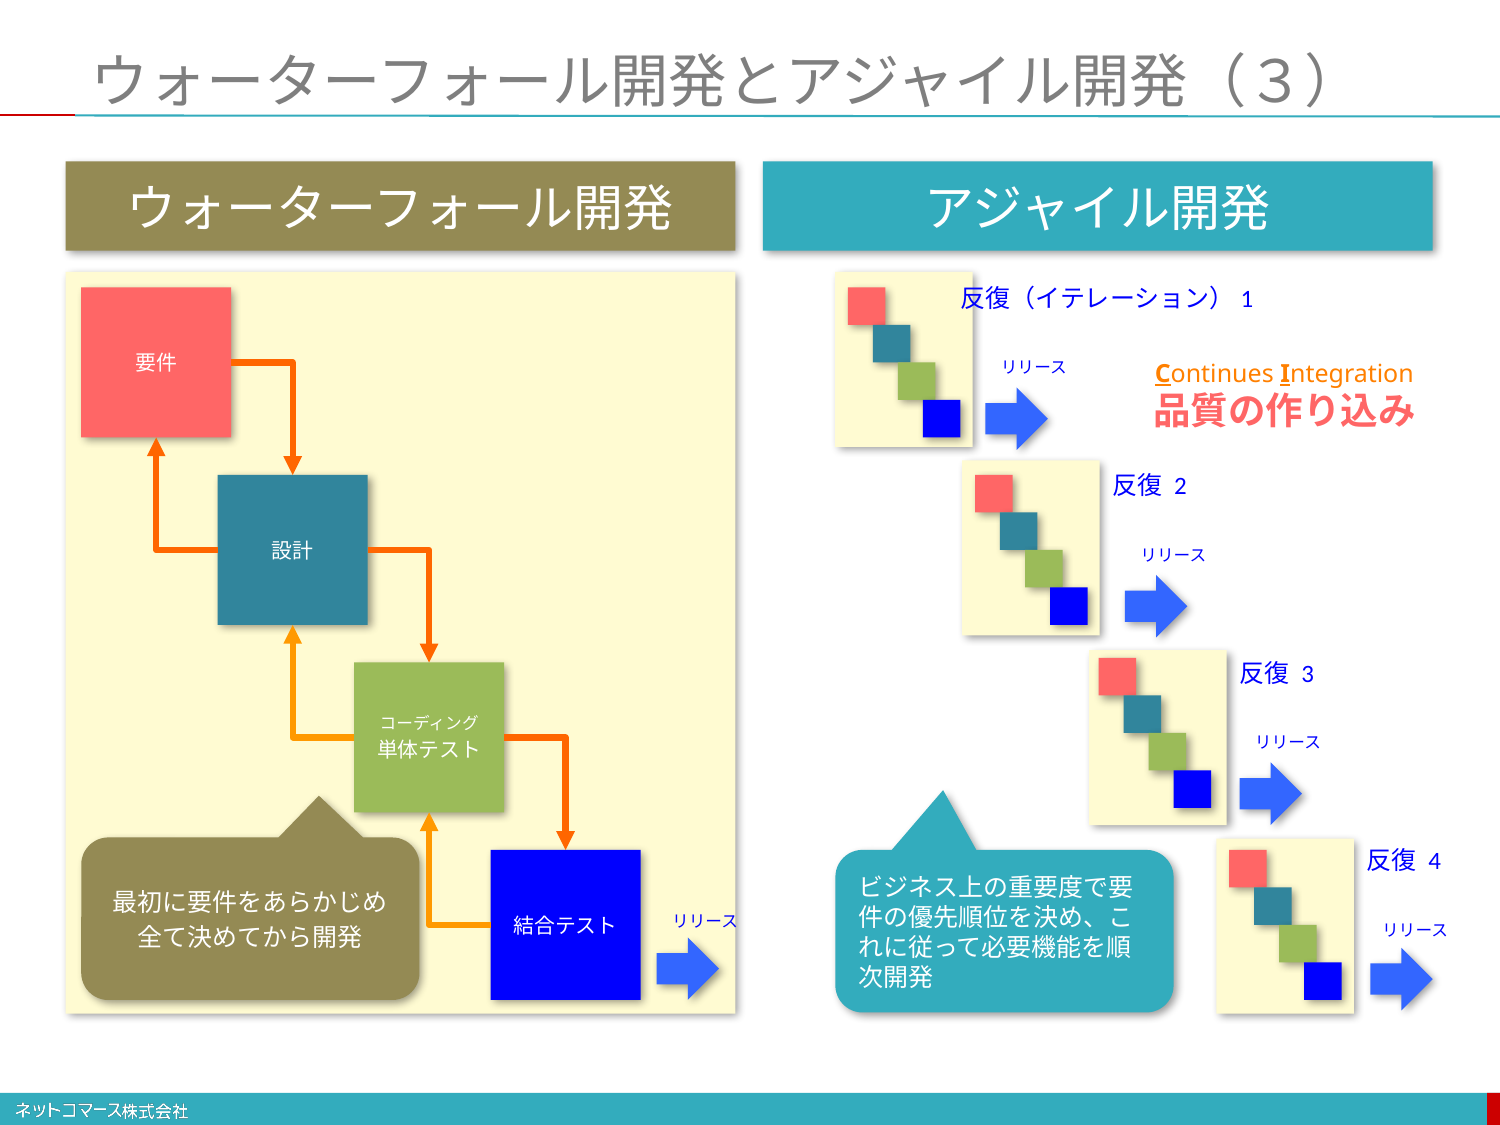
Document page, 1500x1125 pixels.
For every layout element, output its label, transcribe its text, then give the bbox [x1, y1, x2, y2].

text_box [1048, 585, 1090, 627]
text_box [65, 271, 736, 1014]
text_box 要件 [79, 285, 233, 440]
text_box [1277, 923, 1319, 965]
text_box 最初に要件をあらかじめ 全て決めてから開発 [79, 793, 422, 1003]
text_box [846, 285, 888, 327]
text_box [921, 398, 963, 440]
text_box リリース [1240, 724, 1337, 760]
text_box [1368, 948, 1435, 1013]
text_box [1172, 768, 1213, 810]
text_box リリース [657, 903, 754, 938]
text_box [292, 624, 355, 738]
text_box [155, 437, 218, 551]
text_box 反復 4 [1352, 837, 1456, 883]
text_box [871, 323, 912, 365]
text_box リリース [1367, 912, 1464, 948]
text_box 反復 2 [1098, 462, 1202, 508]
picture [16, 1101, 188, 1120]
text_box [896, 360, 938, 402]
text_box リリース [1125, 537, 1222, 573]
text_box 結合テスト [488, 848, 643, 1002]
text_box [998, 510, 1040, 552]
text_box [1023, 548, 1065, 590]
text_box [1302, 960, 1344, 1002]
text_box [654, 938, 722, 1002]
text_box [428, 812, 491, 926]
title ウォーターフォール開発とアジャイル開発（３） [75, 45, 1500, 114]
text_box ウォーターフォール開発 [63, 159, 737, 253]
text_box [367, 549, 430, 663]
text_box [1237, 760, 1305, 827]
text_box 反復（イテレーション）1 [945, 275, 1269, 320]
text_box ビジネス上の重要度で要件の優先順位を決め、これに従って必要機能を順次開発 [833, 788, 1176, 1015]
text_box [835, 271, 973, 447]
text_box Continues Integration 品質の作り込み [1138, 350, 1431, 440]
text_box [962, 460, 1100, 636]
text_box [1252, 885, 1294, 927]
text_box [503, 737, 566, 851]
text_box [1122, 573, 1190, 640]
text_box 反復 3 [1225, 650, 1329, 695]
text_box [1147, 731, 1188, 773]
text_box [1227, 848, 1269, 890]
text_box コーディング 単体テスト [352, 660, 506, 815]
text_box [230, 362, 293, 476]
text_box [1216, 838, 1354, 1014]
text_box [1089, 650, 1227, 826]
text_box [1097, 656, 1138, 698]
text_box リリース [986, 349, 1083, 385]
text_box [983, 385, 1050, 452]
text_box 設計 [216, 473, 370, 627]
text_box アジャイル開発 [761, 159, 1435, 253]
text_box [973, 473, 1015, 515]
text_box [1122, 693, 1163, 735]
